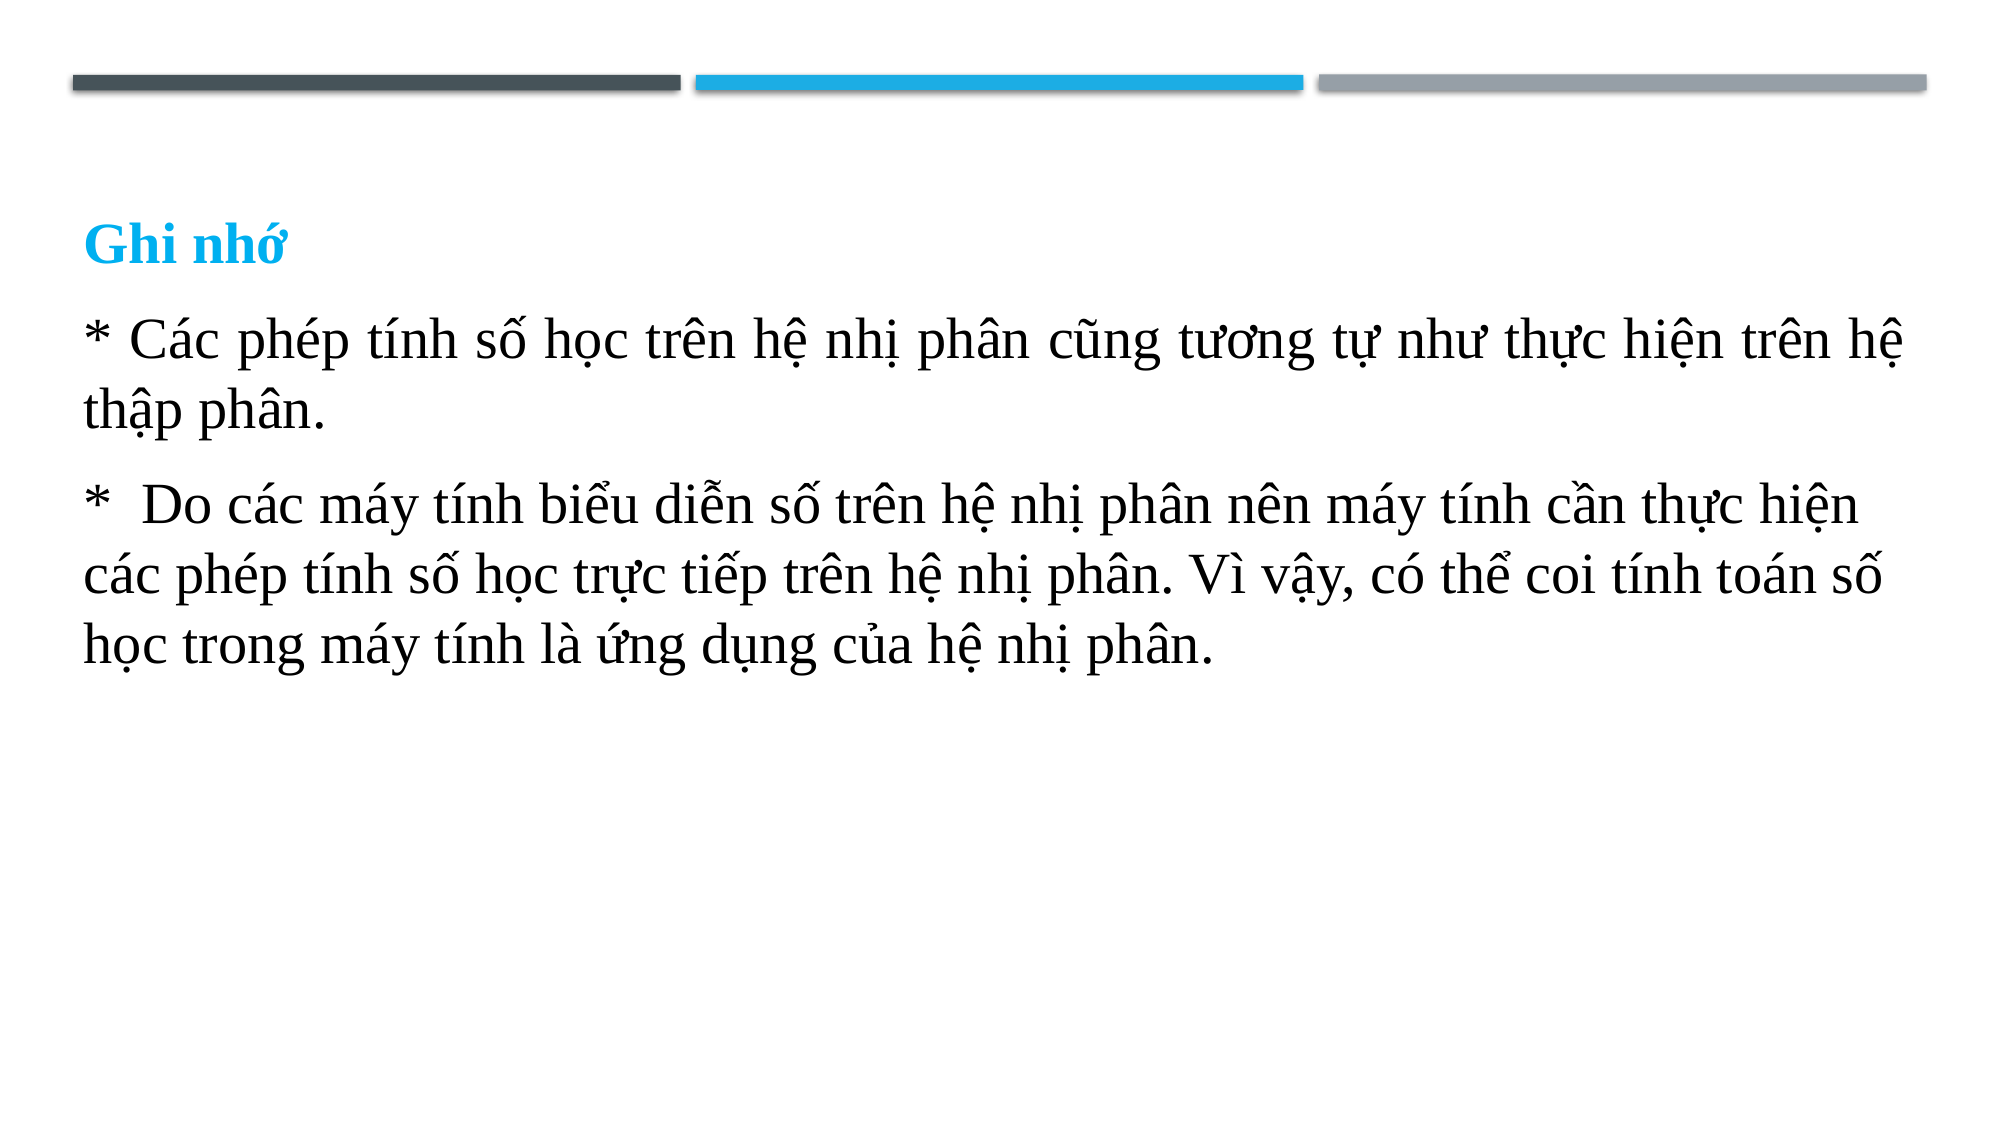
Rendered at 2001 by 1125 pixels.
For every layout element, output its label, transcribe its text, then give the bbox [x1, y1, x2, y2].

text_box Ghi nhớ * Các phép tính số học trên hệ nhị phân cũng tương tự như thực hiện trên hệ thập phân. * Do các máy tính biểu diễn số trên hệ nhị phân nên máy tính cần thực hiện các phép tính số học trực tiếp trên hệ nhị phân. Vì vậy, có thể coi tính toán số học trong máy tính là ứng dụng của hệ nhị phân. [68, 198, 1920, 683]
